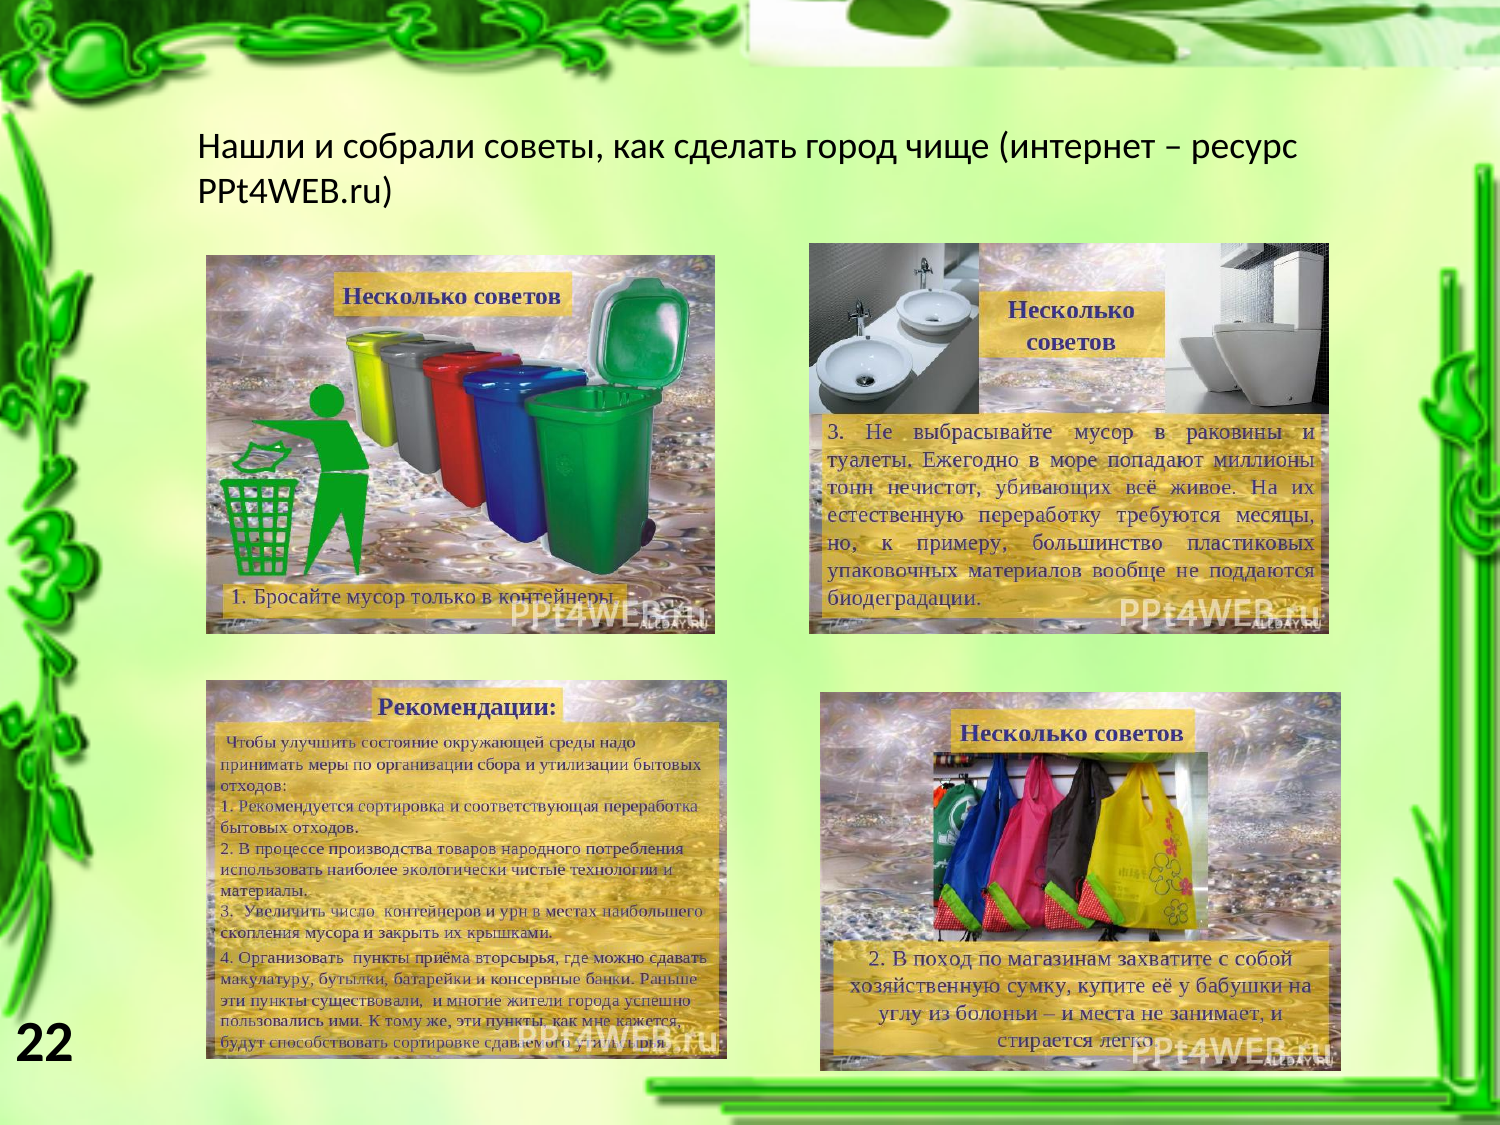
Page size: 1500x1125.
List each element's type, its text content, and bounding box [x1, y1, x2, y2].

text_box Нашли и собрали советы, как сделать город чище (интернет – ресурс PPt4WEB.ru) [182, 113, 1353, 219]
picture [0, 0, 1500, 1125]
text_box [112, 90, 1459, 409]
footer 22 [0, 1023, 475, 1084]
text_box [88, 184, 1435, 504]
